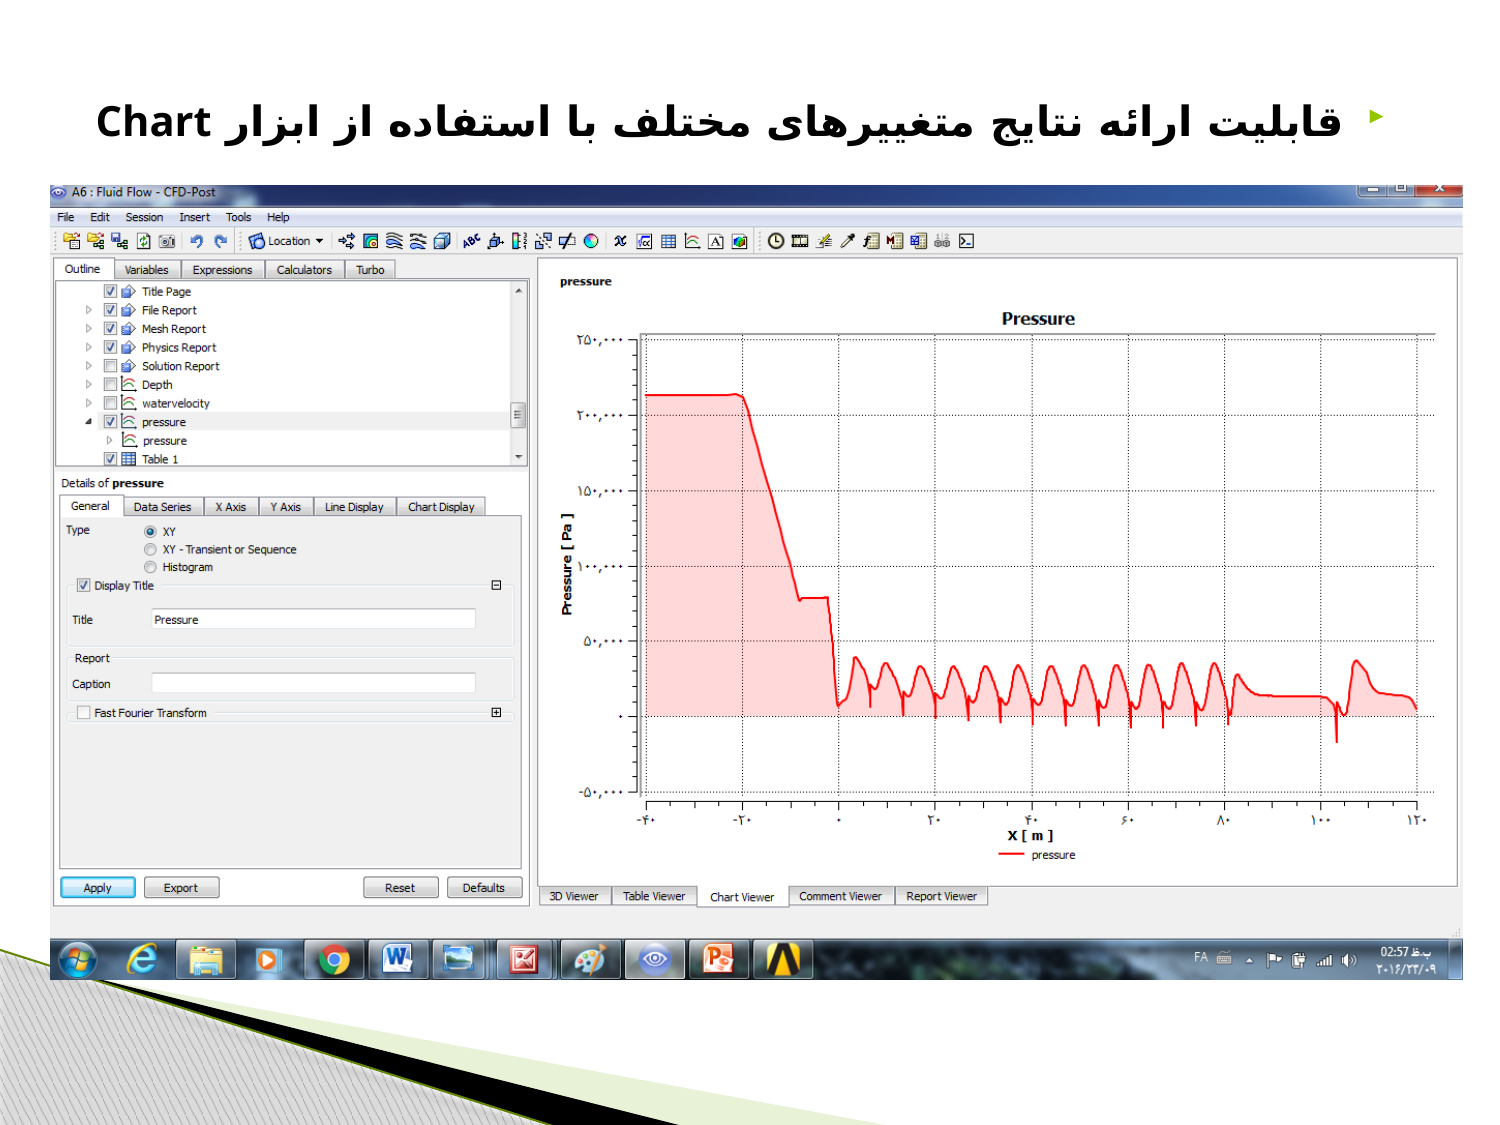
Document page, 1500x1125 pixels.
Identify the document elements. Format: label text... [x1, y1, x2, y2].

picture [49, 185, 1463, 980]
list قابلیت ارائه نتایج متغییرهای مختلف با استفاده از ابزار Chart [75, 62, 1425, 185]
list قابلیت ارائه نتایج متغییرهای مختلف با استفاده از ابزار Chart [75, 991, 1425, 1038]
